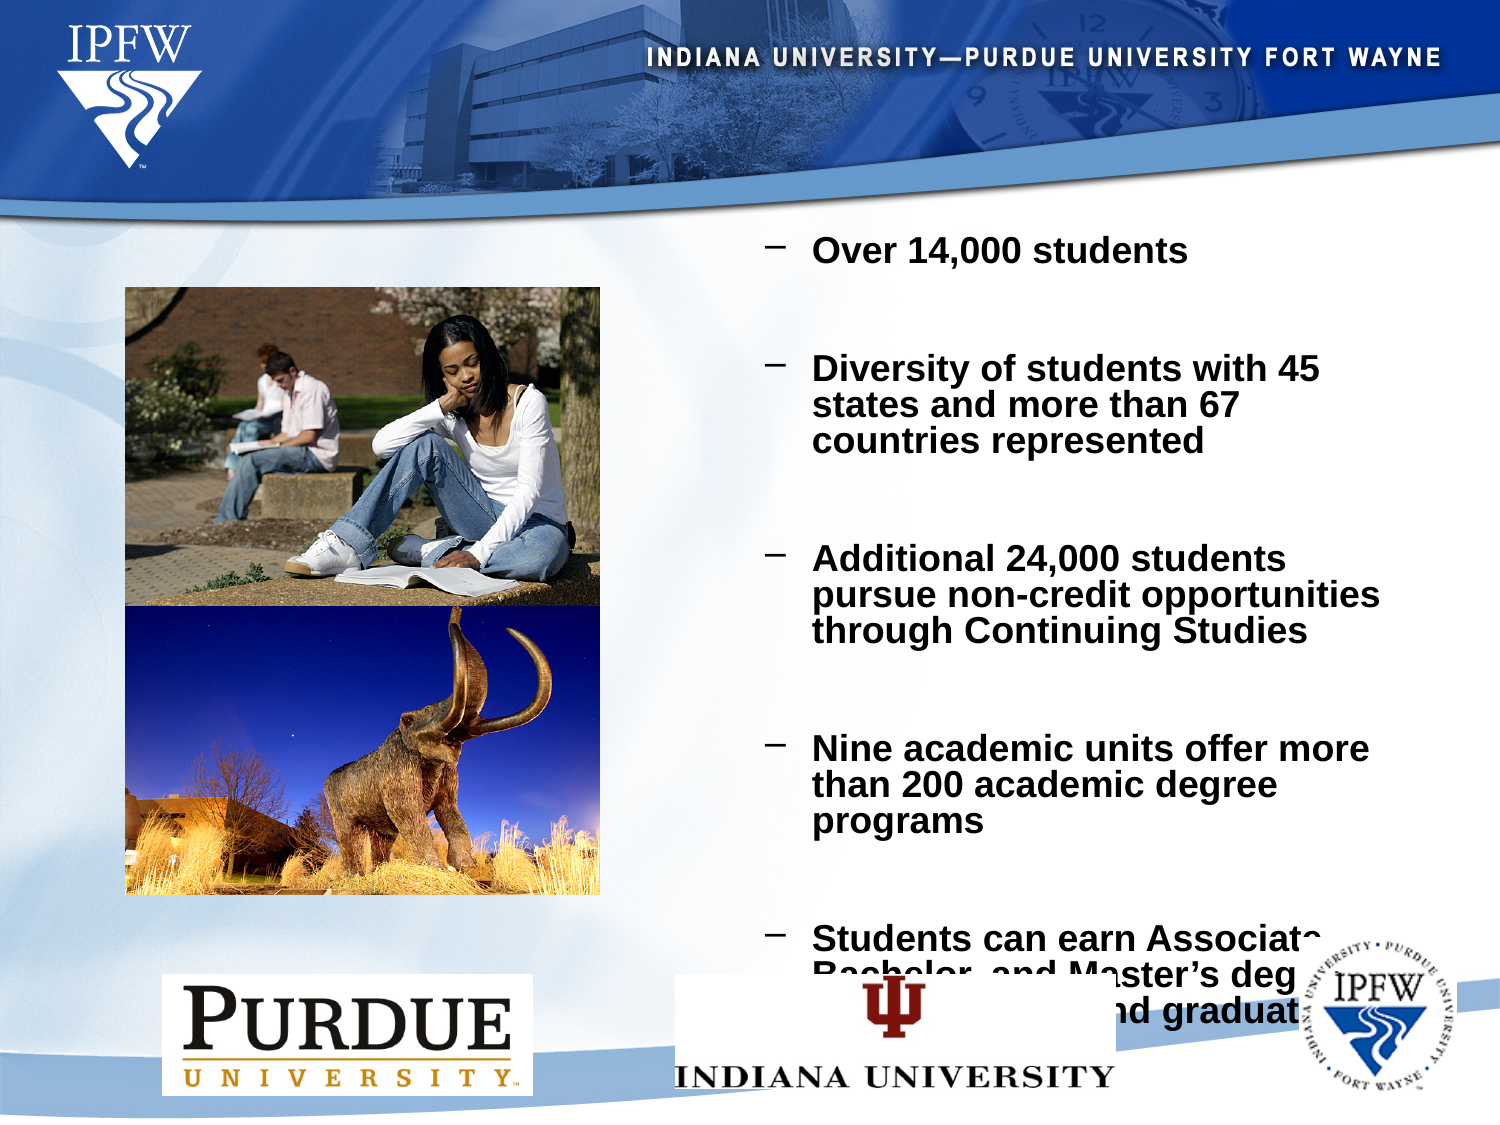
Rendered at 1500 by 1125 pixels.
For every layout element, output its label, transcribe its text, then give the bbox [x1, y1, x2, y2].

picture [0, 0, 1500, 1125]
list Over 14,000 students Diversity of students with 45 states and more than 67 countries represented Additional 24,000 students pursue non-credit opportunities through Continuing Studies Nine academic units offer more than 200 academic degree programs Students can earn Associate, Bachelor, and Master’s degrees, undergraduate and graduate-level certificates [675, 174, 1400, 963]
